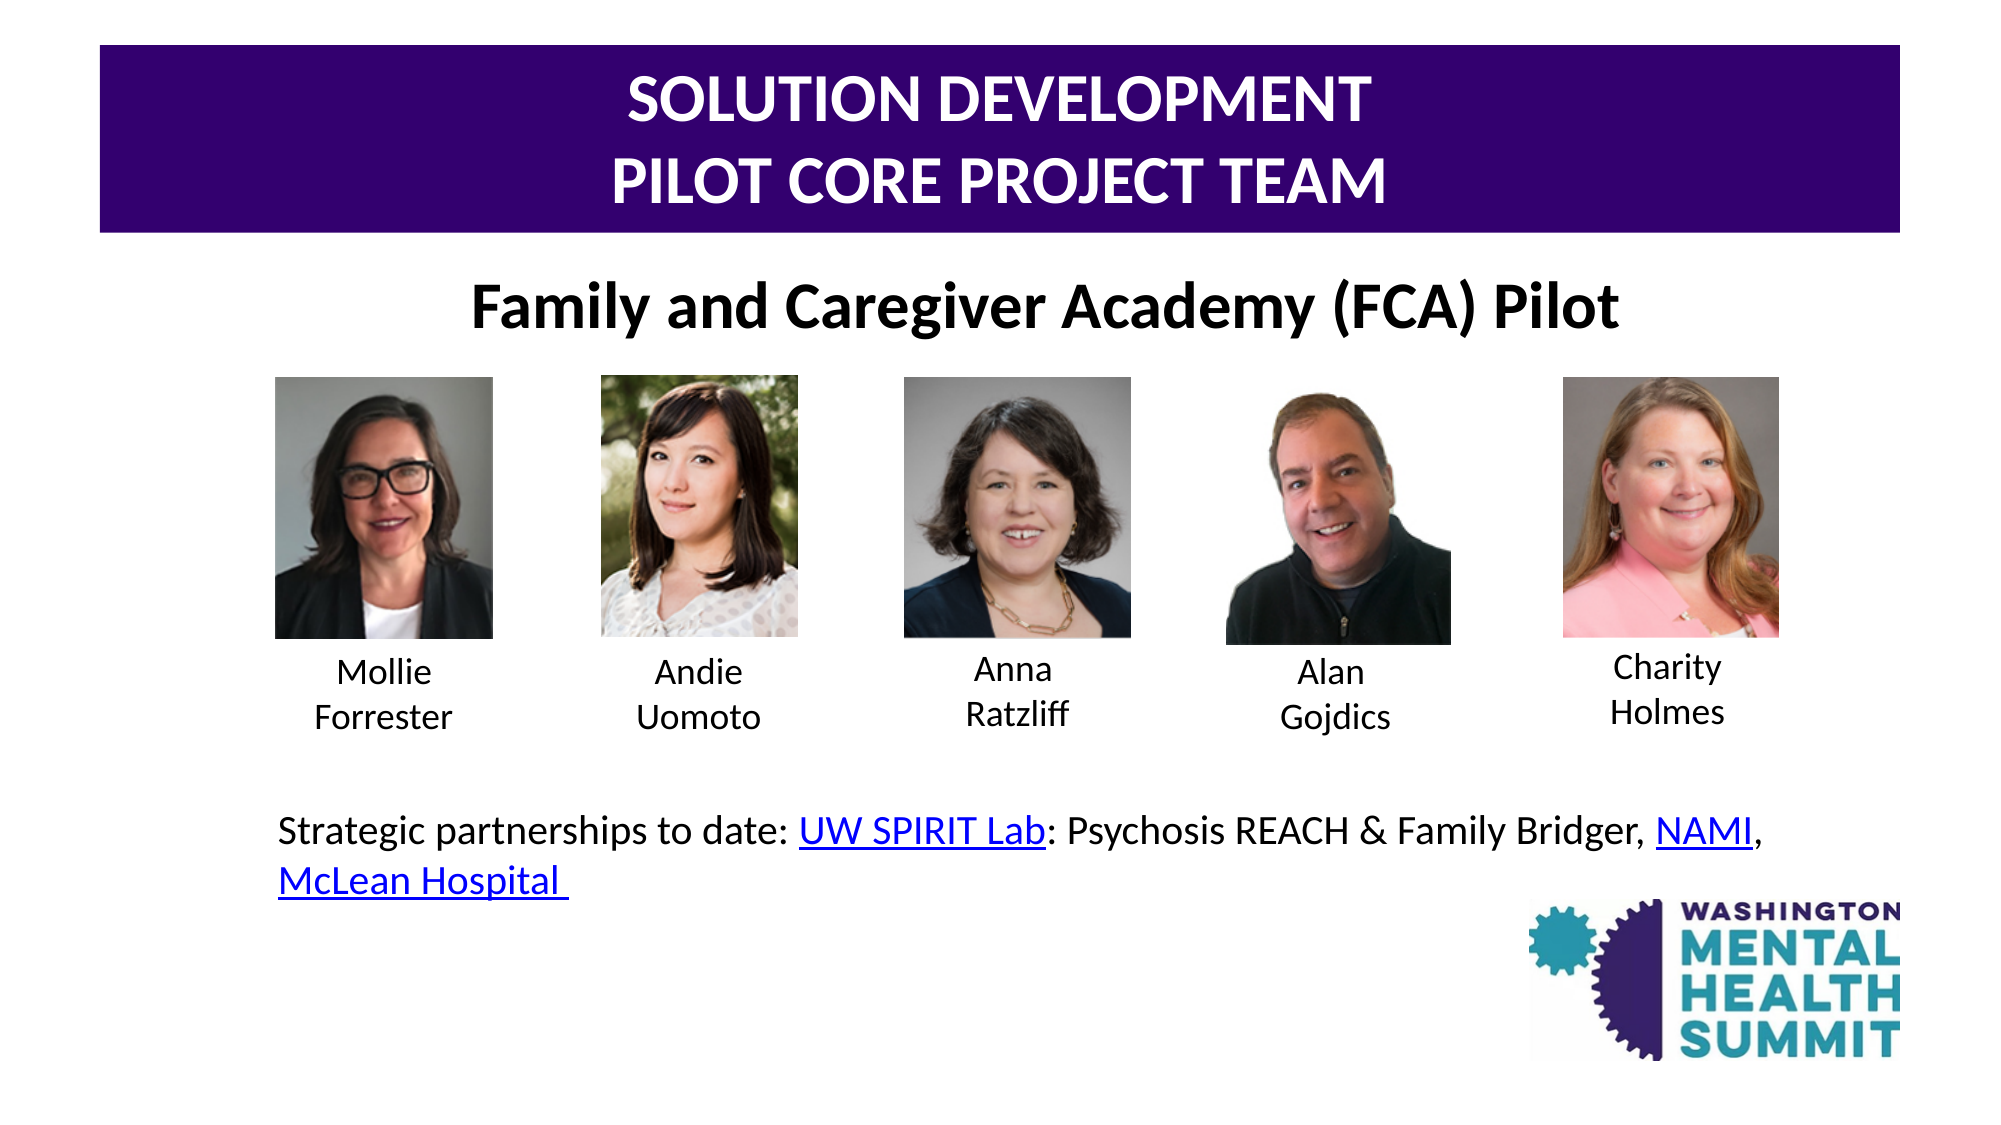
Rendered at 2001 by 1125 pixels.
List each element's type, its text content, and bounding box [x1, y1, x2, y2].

text_box Anna Ratzliff [895, 636, 1140, 742]
text_box SOLUTION DEVELOPMENT PILOT CORE PROJECT TEAM [99, 45, 1900, 233]
picture [1529, 899, 1901, 1061]
picture [274, 376, 493, 639]
picture [601, 375, 798, 637]
text_box Charity Holmes [1546, 634, 1789, 740]
text_box Andie Uomoto [587, 639, 810, 744]
picture [1226, 375, 1451, 645]
text_box Alan Gojdics [1225, 652, 1446, 745]
picture [1562, 376, 1780, 639]
picture [904, 376, 1131, 639]
text_box Family and Caregiver Academy (FCA) Pilot [456, 254, 1668, 350]
text_box Mollie Forrester [263, 639, 505, 744]
text_box Strategic partnerships to date: UW SPIRIT Lab: Psychosis REACH & Family Bridger, NAMI, McLean Hospital [263, 795, 1789, 910]
